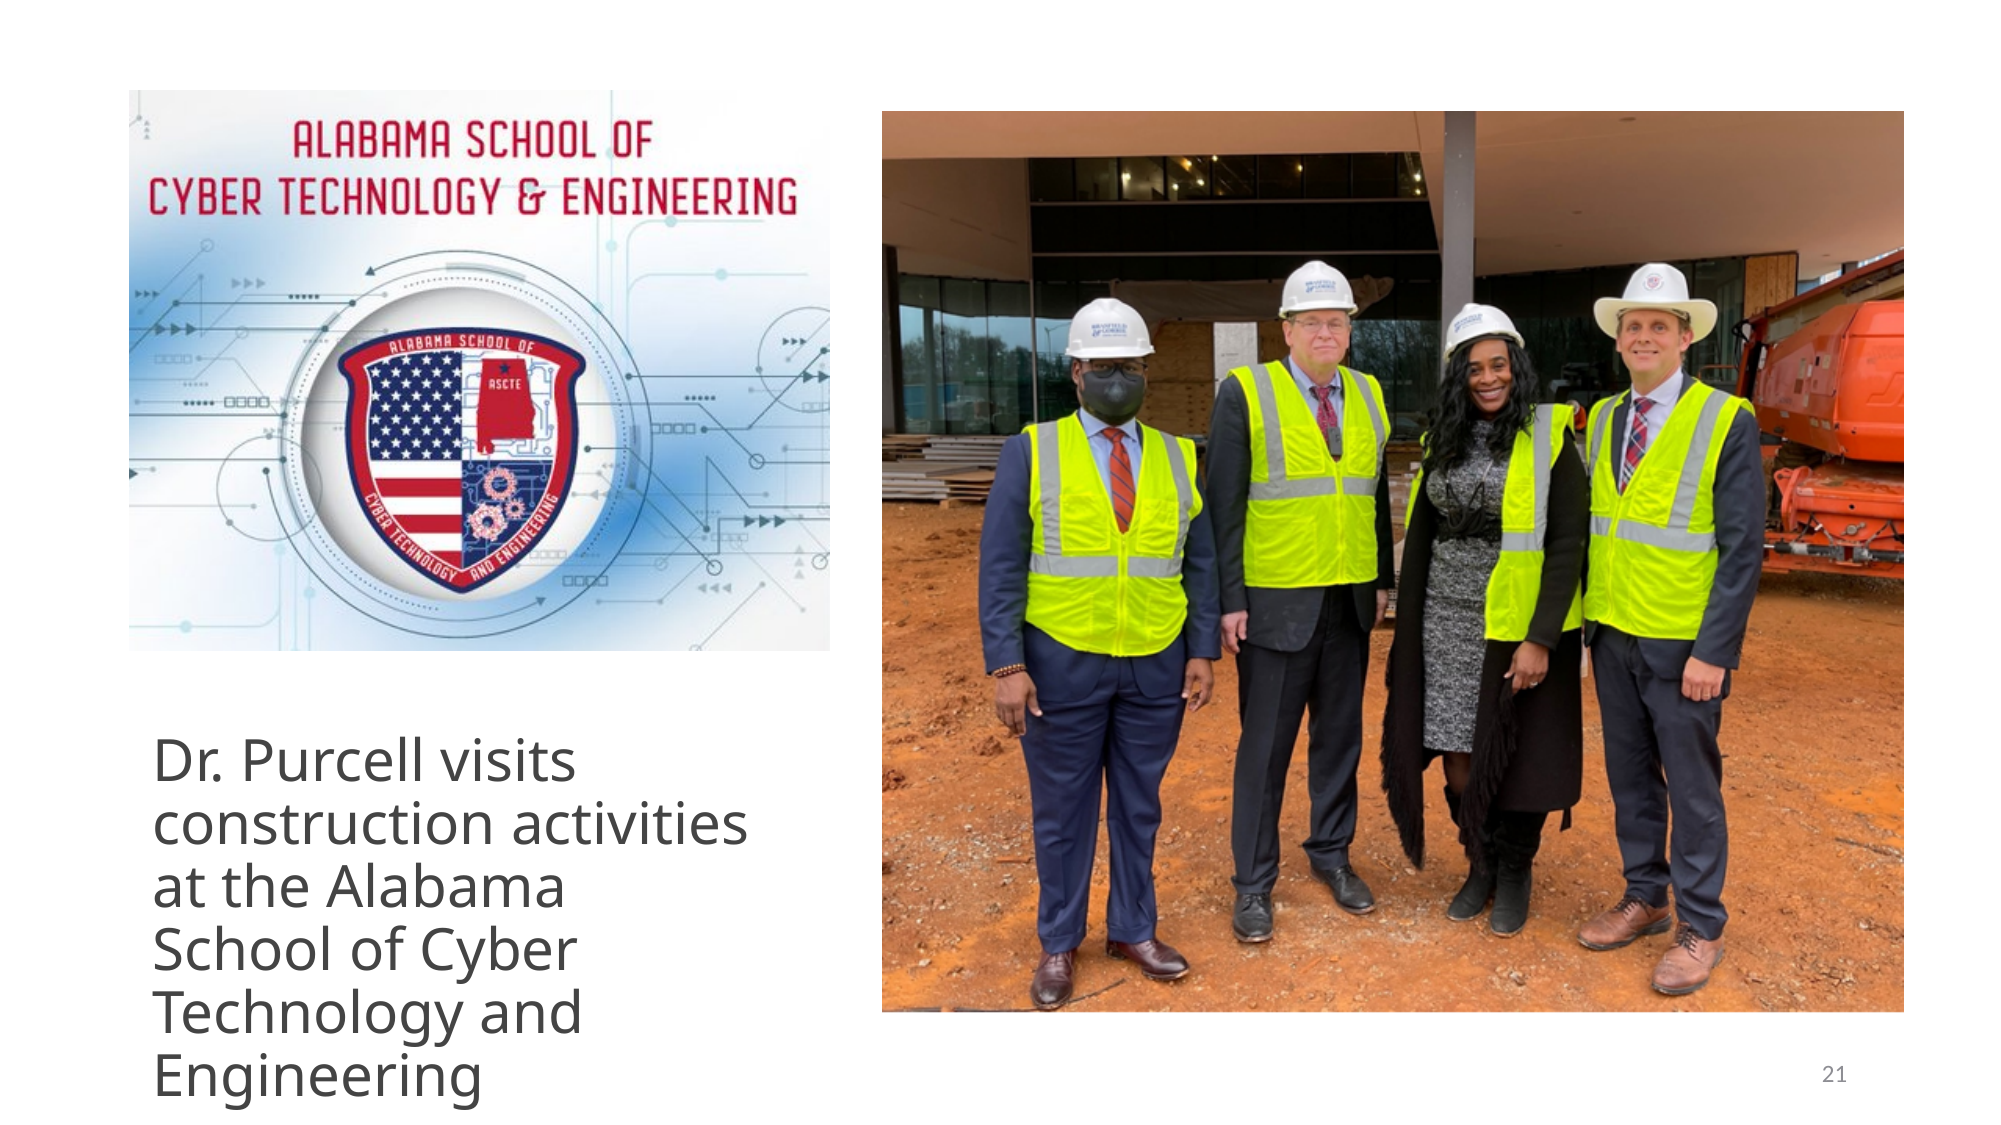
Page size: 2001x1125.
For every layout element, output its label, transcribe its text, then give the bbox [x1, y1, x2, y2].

picture [129, 90, 830, 651]
slide_number 21 [1412, 1042, 1863, 1103]
list Dr. Purcell visits construction activities at the Alabama School of Cyber Technology and Engineering [137, 723, 776, 1103]
picture [882, 111, 1904, 1014]
